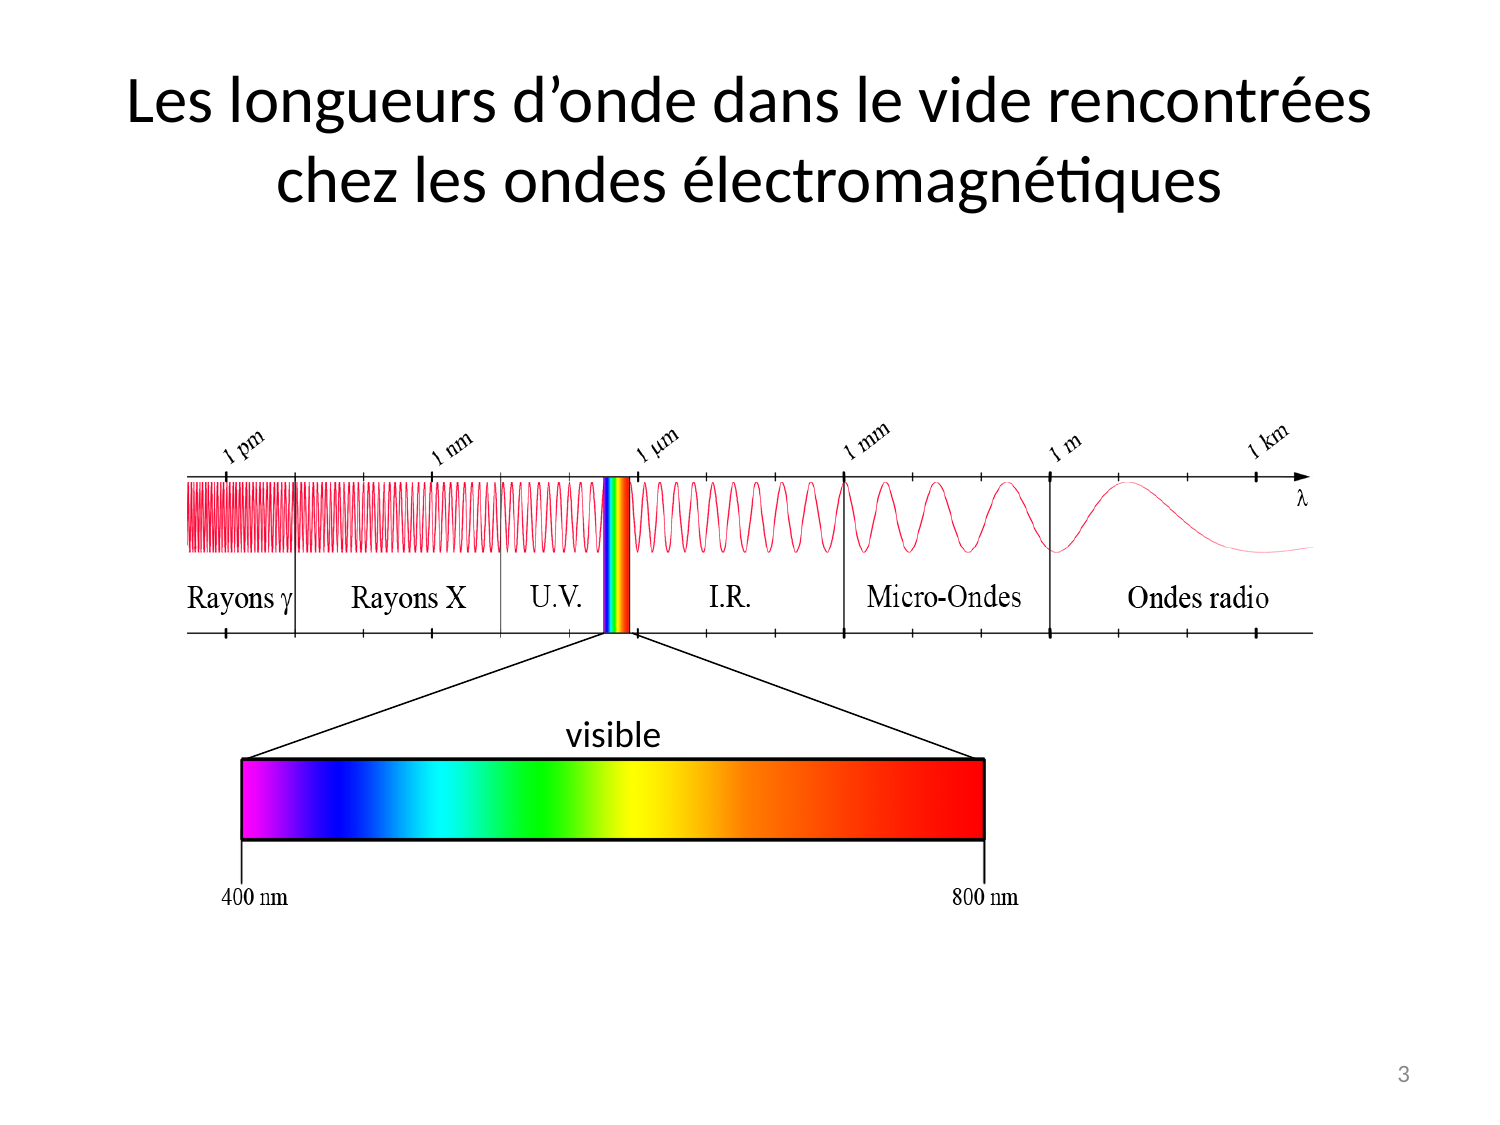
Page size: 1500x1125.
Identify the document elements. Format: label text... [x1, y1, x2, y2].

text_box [187, 362, 1313, 1008]
title Les longueurs d’onde dans le vide rencontrées chez les ondes électromagnétiques [75, 45, 1425, 228]
slide_number 3 [1074, 1042, 1425, 1103]
